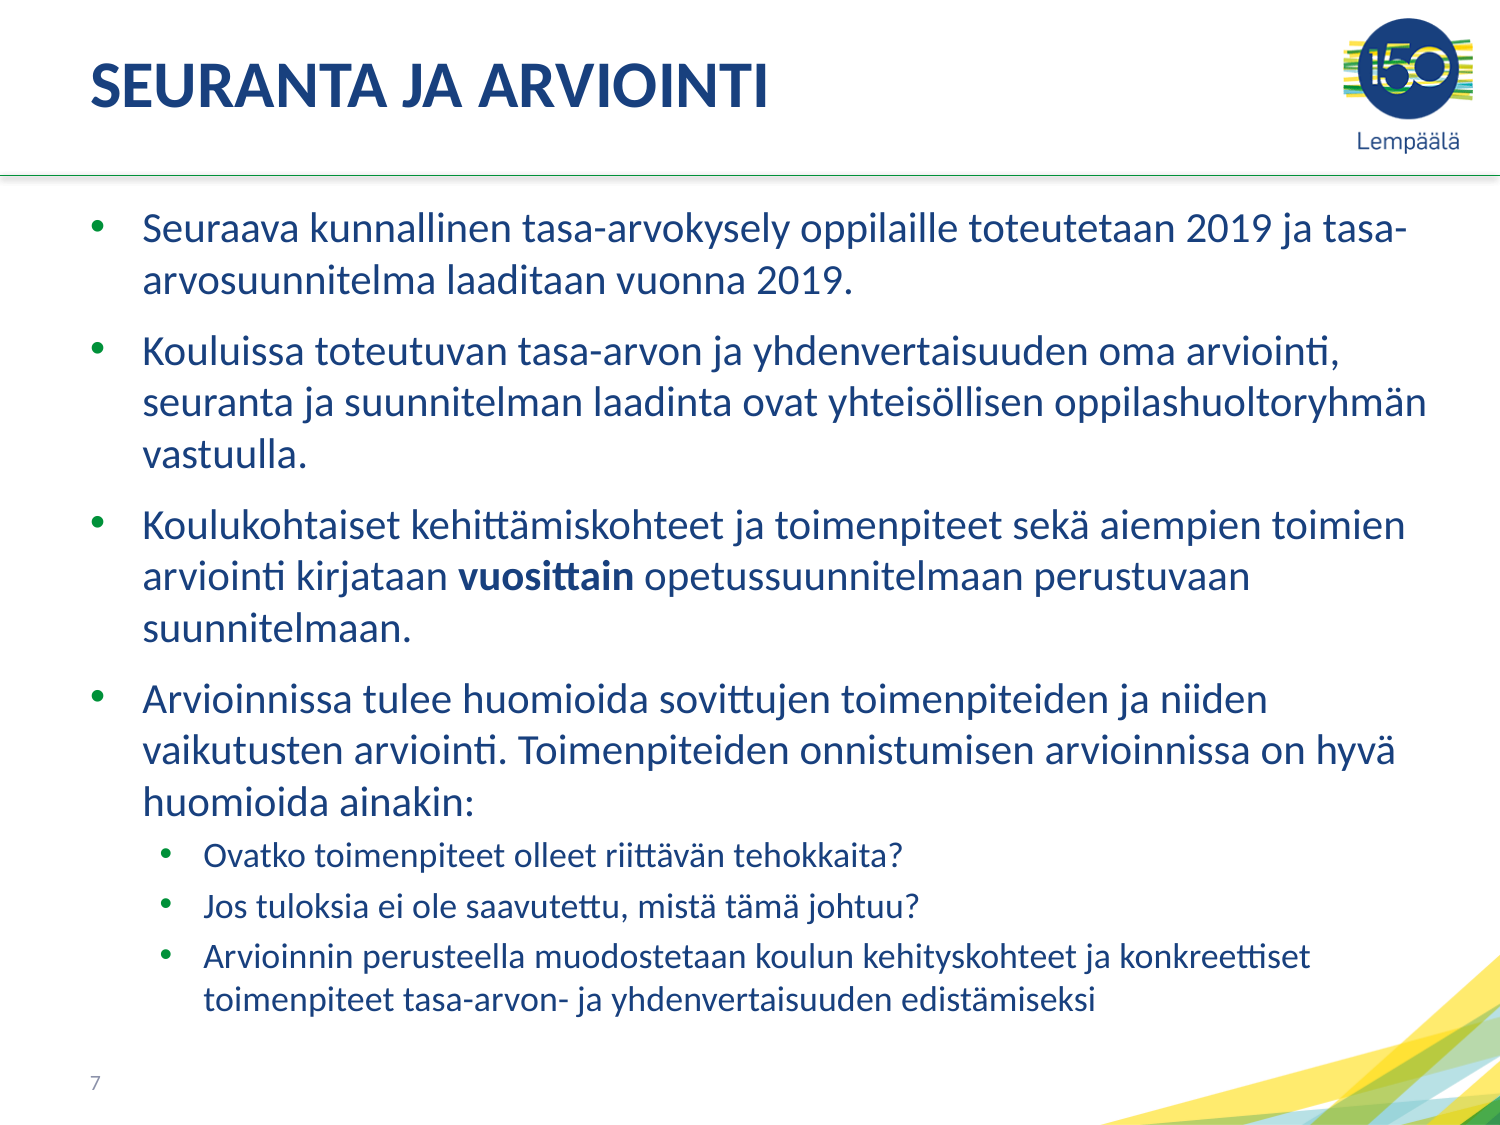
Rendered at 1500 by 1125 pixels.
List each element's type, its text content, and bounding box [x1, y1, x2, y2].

list Seuraava kunnallinen tasa-arvokysely oppilaille toteutetaan 2019 ja tasa-arvosuunnitelma laaditaan vuonna 2019. Kouluissa toteutuvan tasa-arvon ja yhdenvertaisuuden oma arviointi, seuranta ja suunnitelman laadinta ovat yhteisöllisen oppilashuoltoryhmän vastuulla. Koulukohtaiset kehittämiskohteet ja toimenpiteet sekä aiempien toimien arviointi kirjataan vuosittain opetussuunnitelmaan perustuvaan suunnitelmaan. Arvioinnissa tulee huomioida sovittujen toimenpiteiden ja niiden vaikutusten arviointi. Toimenpiteiden onnistumisen arvioinnissa on hyvä huomioida ainakin: Ovatko toimenpiteet olleet riittävän tehokkaita? Jos tuloksia ei ole saavutettu, mistä tämä johtuu? Arvioinnin perusteella muodostetaan koulun kehityskohteet ja konkreettiset toimenpiteet tasa-arvon- ja yhdenvertaisuuden edistämiseksi [75, 192, 1445, 1027]
picture [1343, 18, 1473, 154]
title Seuranta ja arviointi [75, 15, 1257, 147]
picture [1057, 947, 1500, 1125]
slide_number 7 [89, 1063, 147, 1101]
